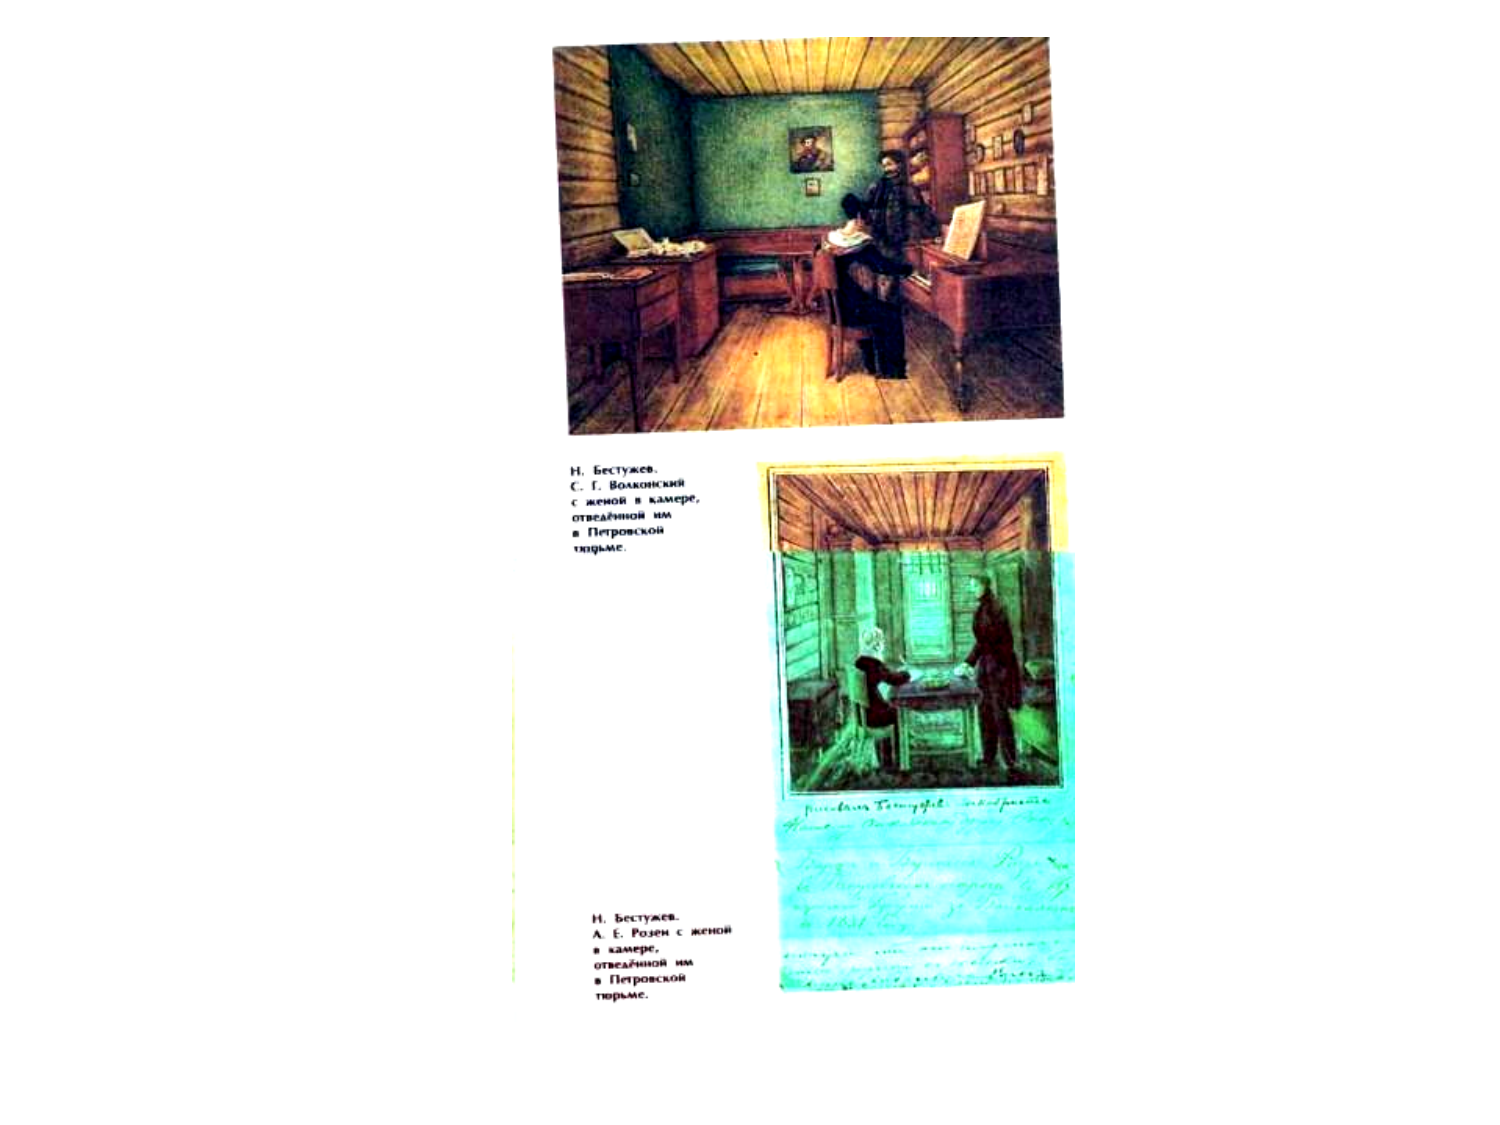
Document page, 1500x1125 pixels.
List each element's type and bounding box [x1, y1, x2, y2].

list [512, 37, 1076, 1023]
